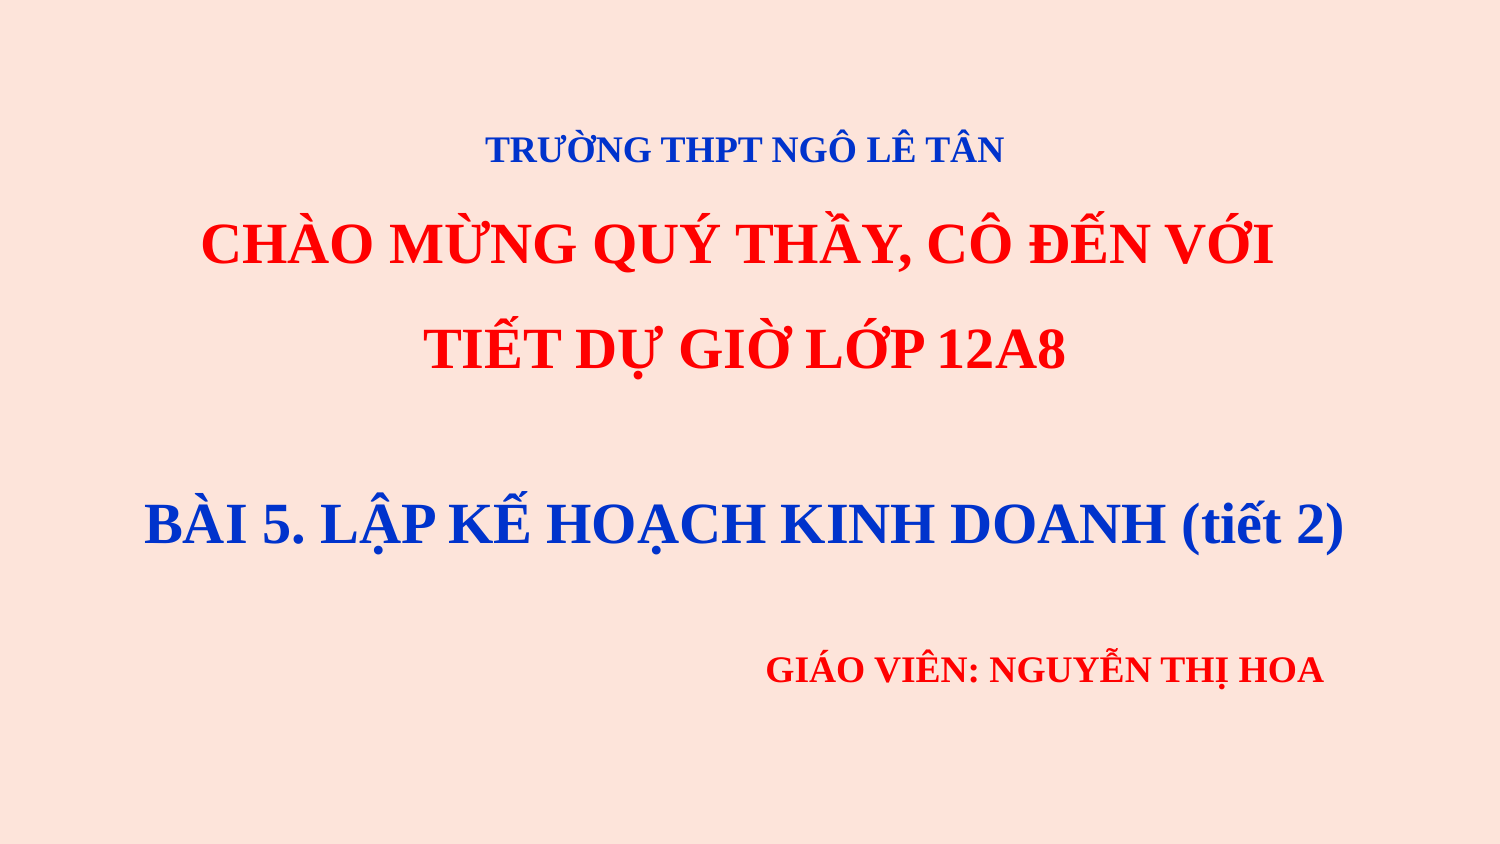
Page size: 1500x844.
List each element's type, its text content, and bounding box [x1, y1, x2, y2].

text_box TRƯỜNG THPT NGÔ LÊ TÂN CHÀO MỪNG QUÝ THẦY, CÔ ĐẾN VỚI TIẾT DỰ GIỜ LỚP 12A8 BÀI 5. LẬP KẾ HOẠCH KINH DOANH (tiết 2) GIÁO VIÊN: NGUYỄN THỊ HOA [64, 50, 1425, 844]
